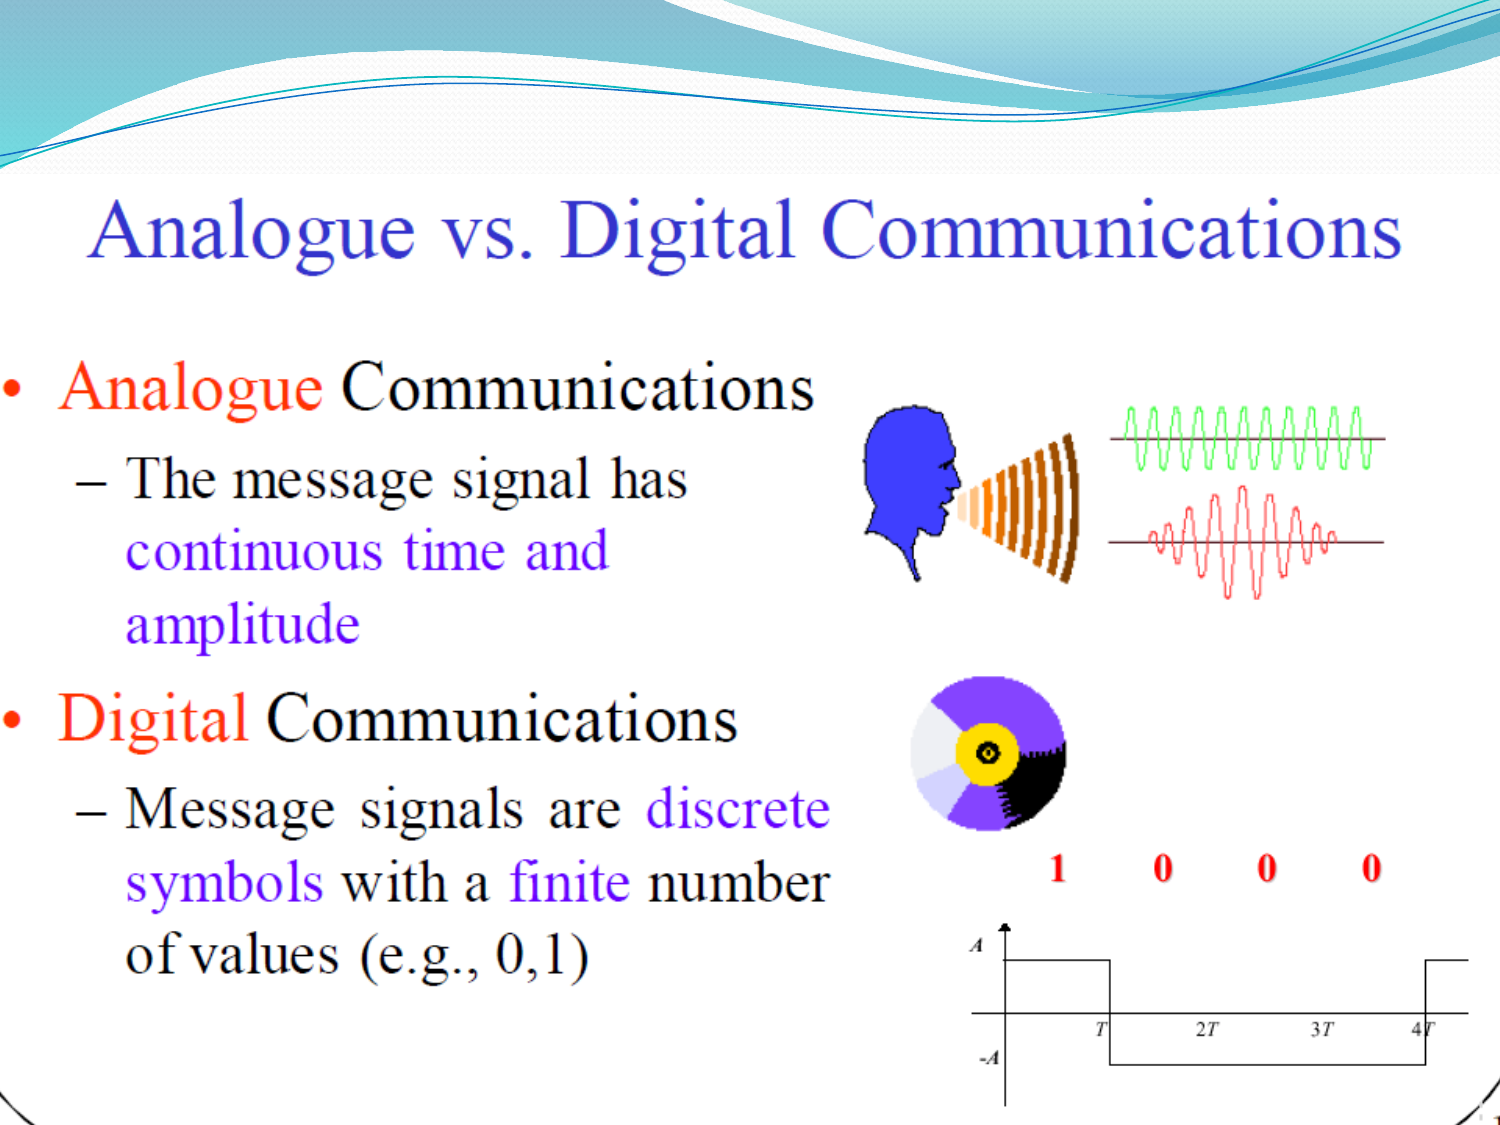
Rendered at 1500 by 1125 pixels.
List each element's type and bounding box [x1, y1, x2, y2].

picture [0, 174, 1500, 1125]
